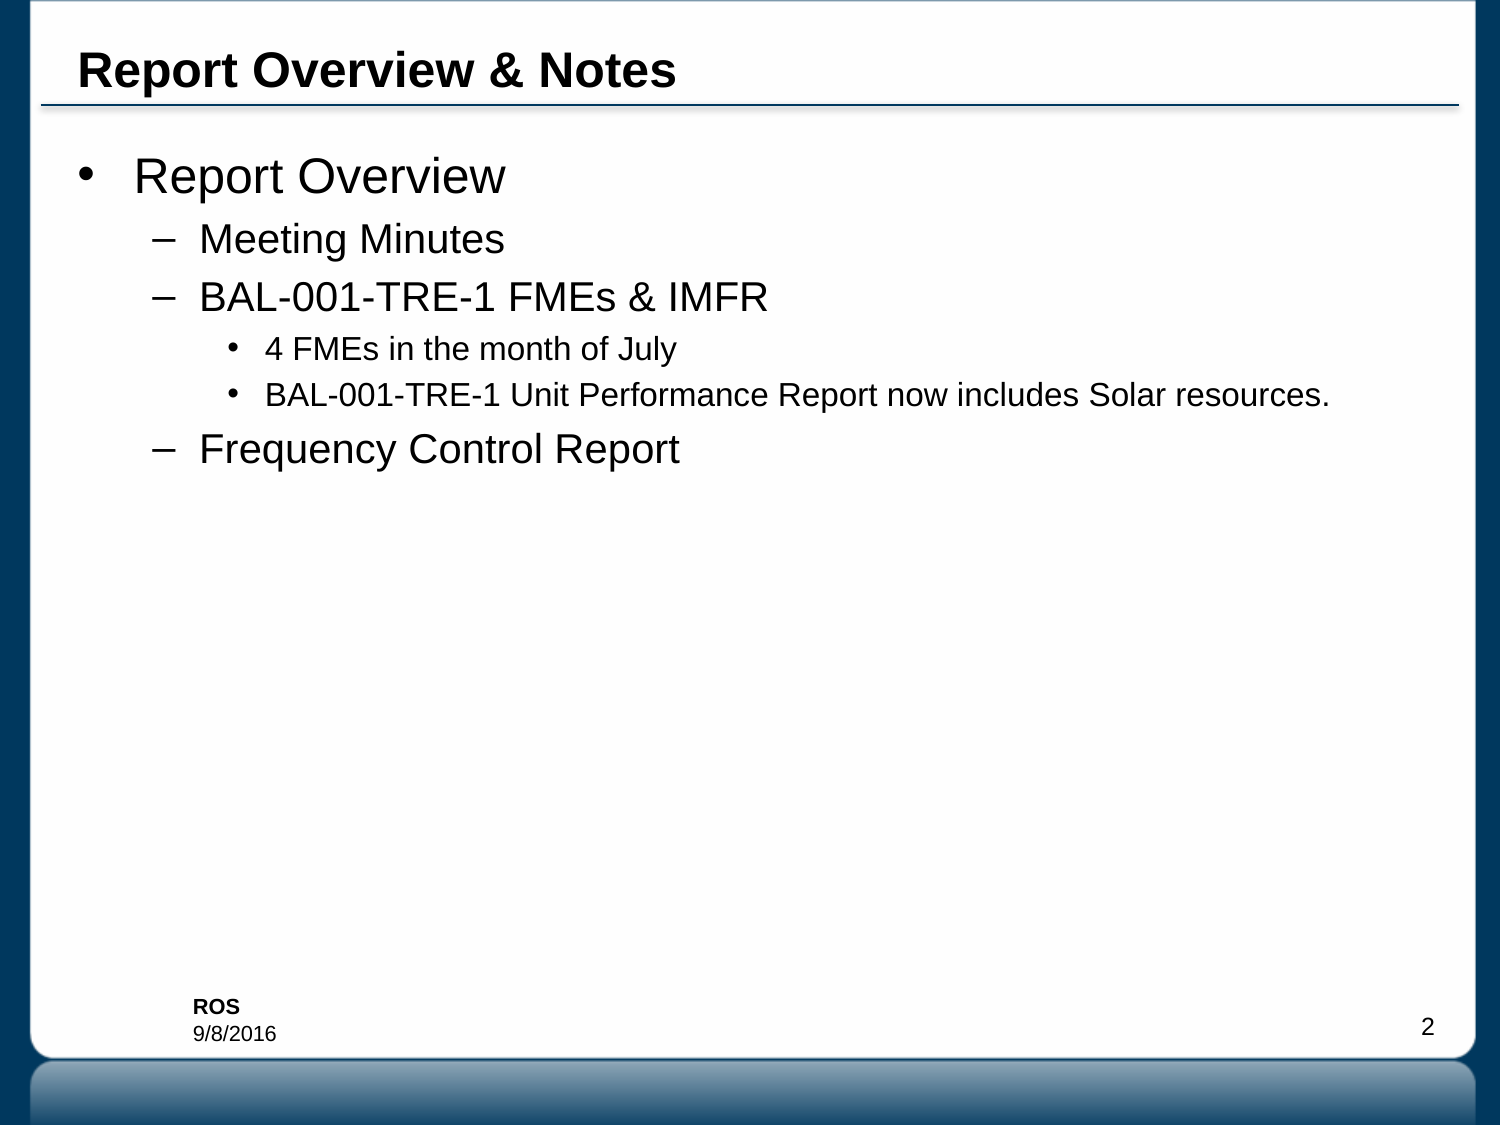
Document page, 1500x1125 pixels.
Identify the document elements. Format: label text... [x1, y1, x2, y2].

title Report Overview & Notes [62, 29, 1450, 106]
picture [0, 0, 1500, 1125]
list Report Overview Meeting Minutes BAL-001-TRE-1 FMEs & IMFR 4 FMEs in the month of July BAL-001-TRE-1 Unit Performance Report now includes Solar resources. Frequency Control Report [62, 135, 1413, 976]
